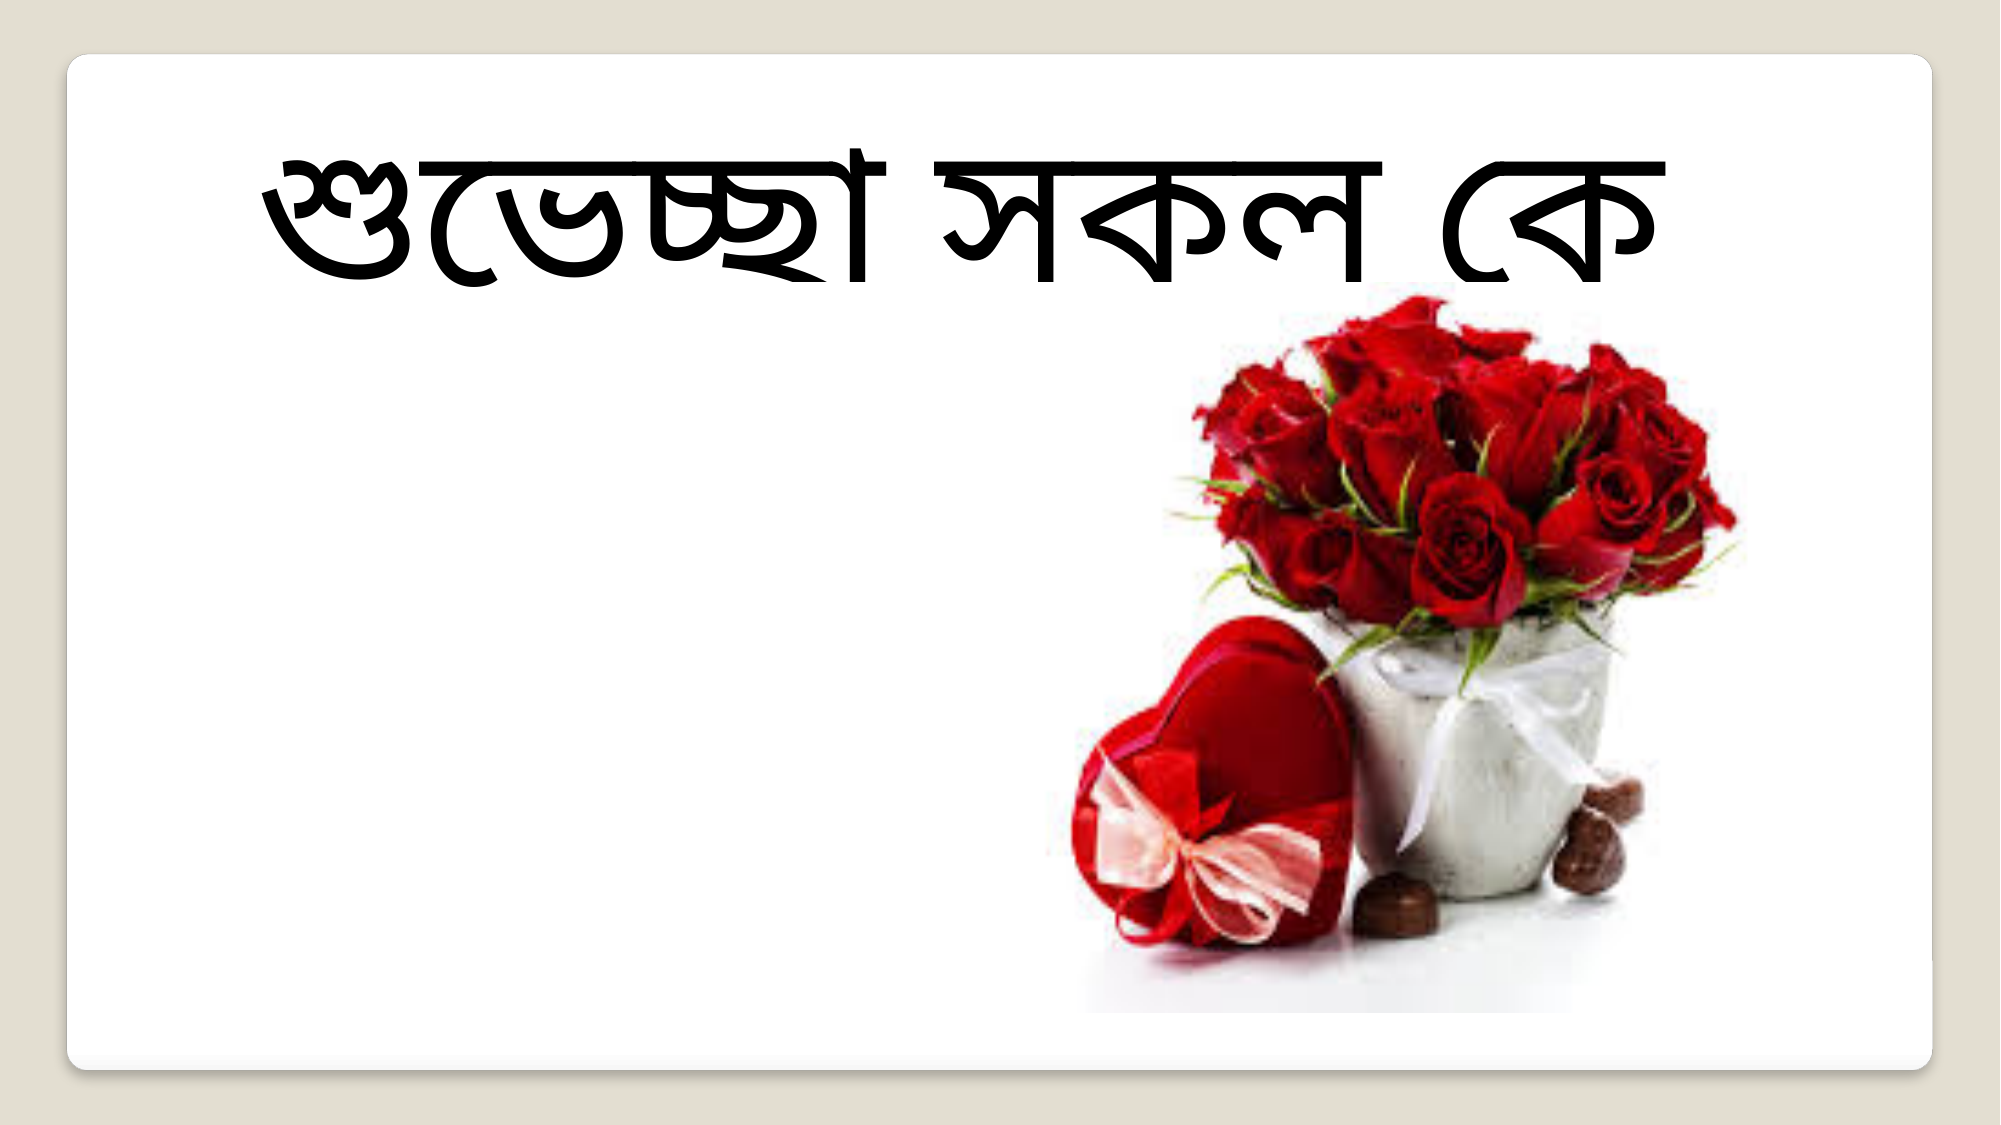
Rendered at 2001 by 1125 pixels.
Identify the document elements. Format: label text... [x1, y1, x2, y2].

picture [784, 282, 1788, 1013]
text_box শুভেচ্ছা সকল কে [241, 79, 1830, 334]
